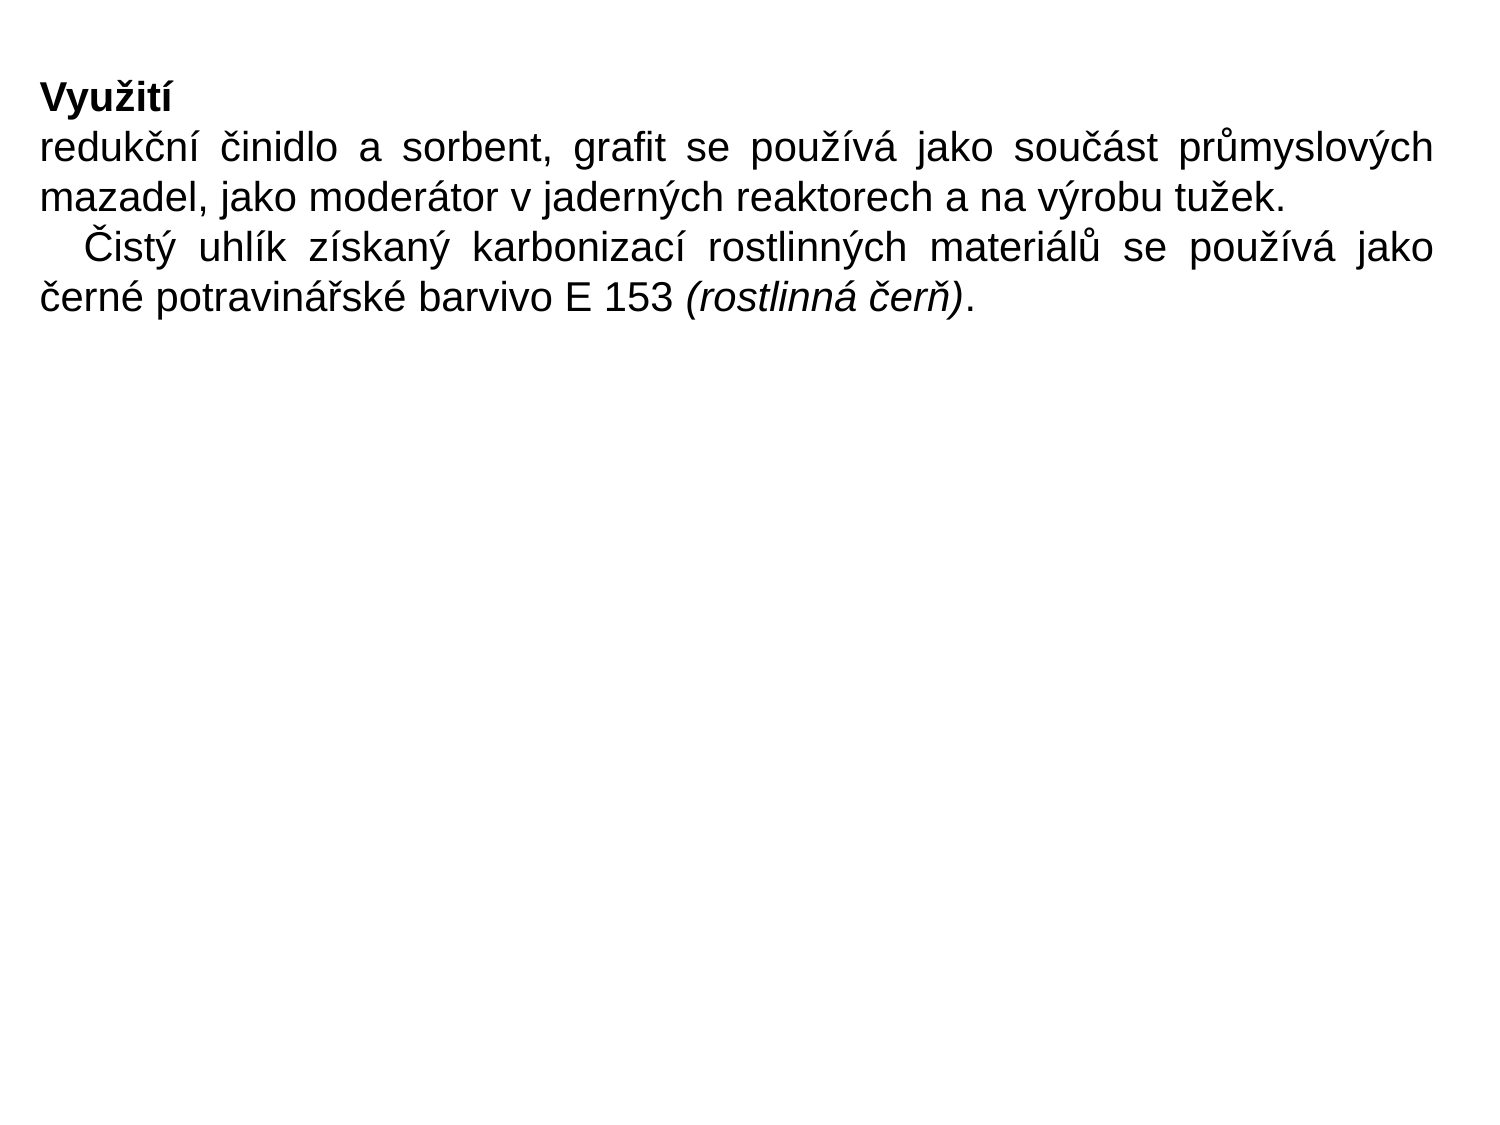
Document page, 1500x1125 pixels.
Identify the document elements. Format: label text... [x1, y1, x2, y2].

text_box Využití redukční činidlo a sorbent, grafit se používá jako součást průmyslových mazadel, jako moderátor v jaderných reaktorech a na výrobu tužek. Čistý uhlík získaný karbonizací rostlinných materiálů se používá jako černé potravinářské barvivo E 153 (rostlinná čerň). [24, 62, 1450, 328]
